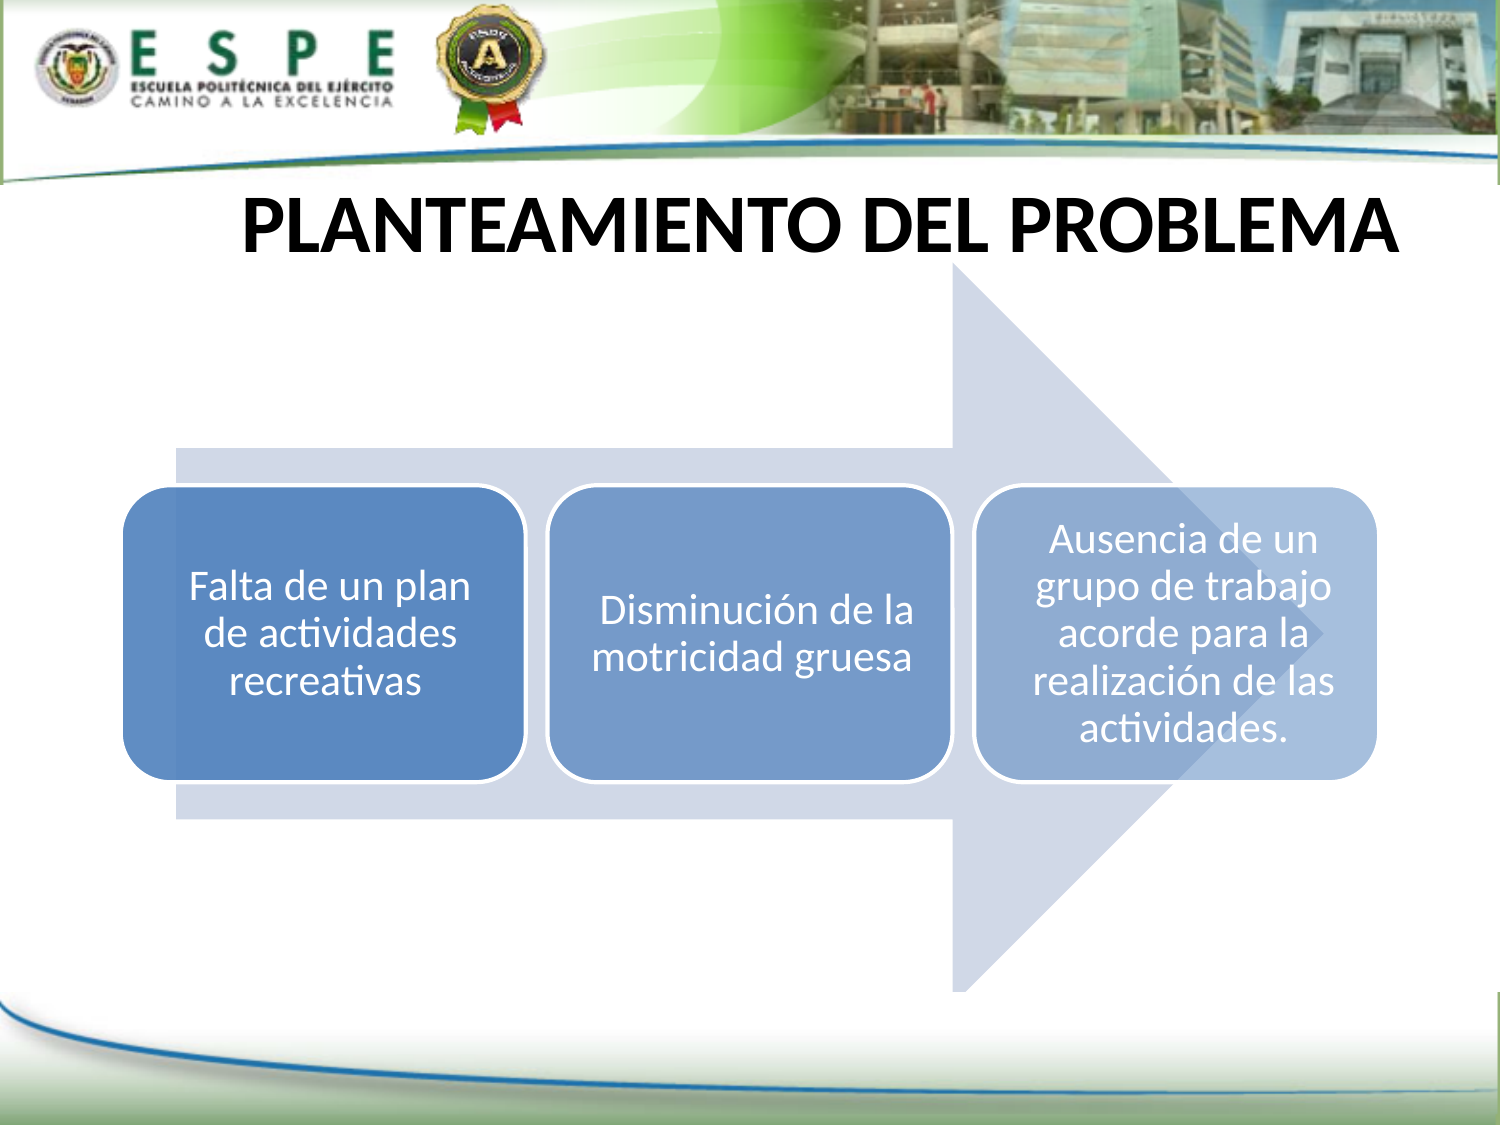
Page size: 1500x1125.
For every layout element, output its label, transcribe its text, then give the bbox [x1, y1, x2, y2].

picture [0, 992, 1500, 1125]
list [74, 262, 1426, 990]
title PLANTEAMIENTO DEL PROBLEMA [146, 193, 1497, 313]
picture [0, 0, 1500, 185]
